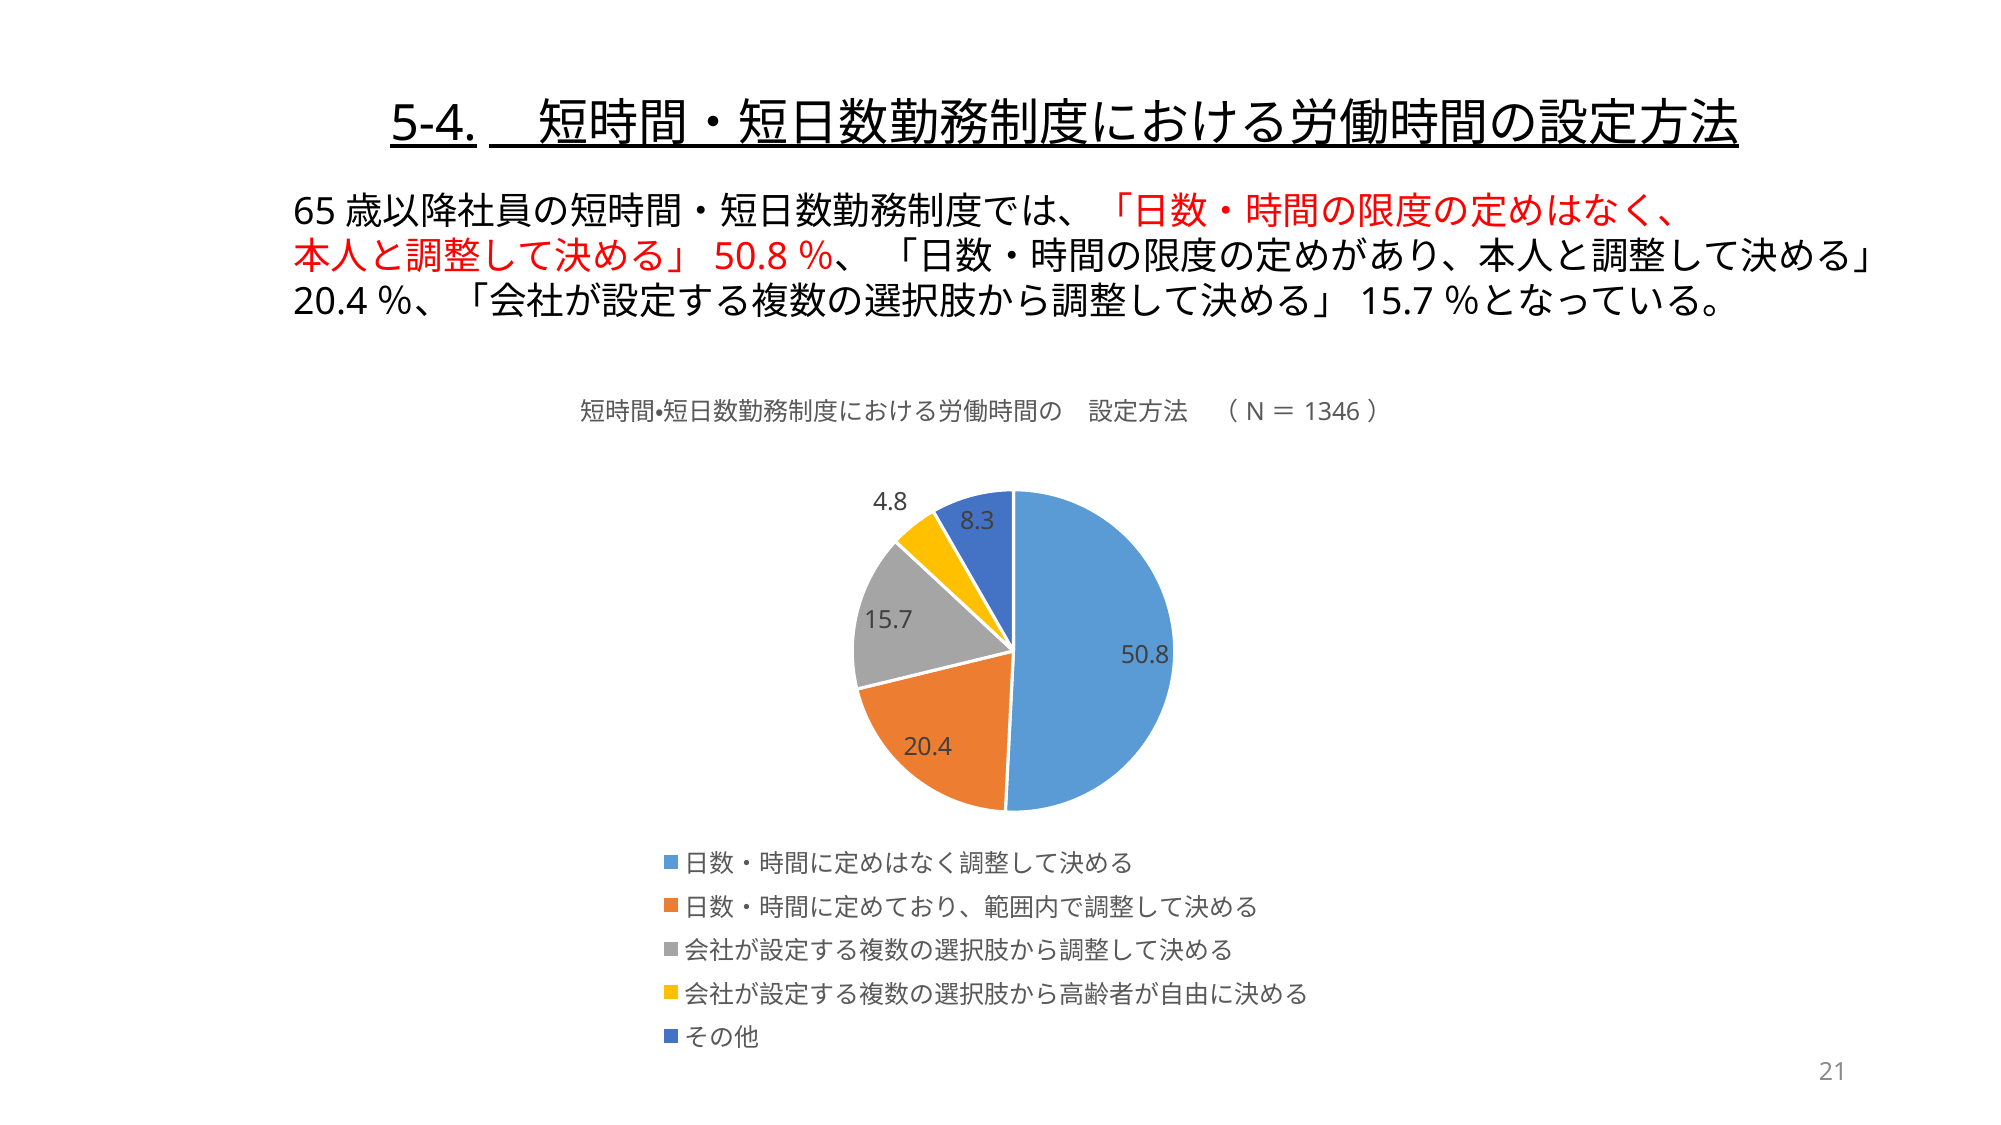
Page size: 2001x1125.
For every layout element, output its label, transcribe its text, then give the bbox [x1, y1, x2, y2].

slide_number 21 [1412, 1042, 1863, 1103]
text_box 5-4. 短時間・短日数勤務制度における労働時間の設定方法 [375, 82, 1754, 158]
text_box 65歳以降社員の短時間・短日数勤務制度では、「日数・時間の限度の定めはなく、 本人と調整して決める」50.8％、 「日数・時間の限度の定めがあり、本人と調整して決める」 20.4％、「会社が設定する複数の選択肢から調整して決める」15.7％となっている。 [278, 179, 1906, 330]
chart [461, 361, 1511, 1061]
